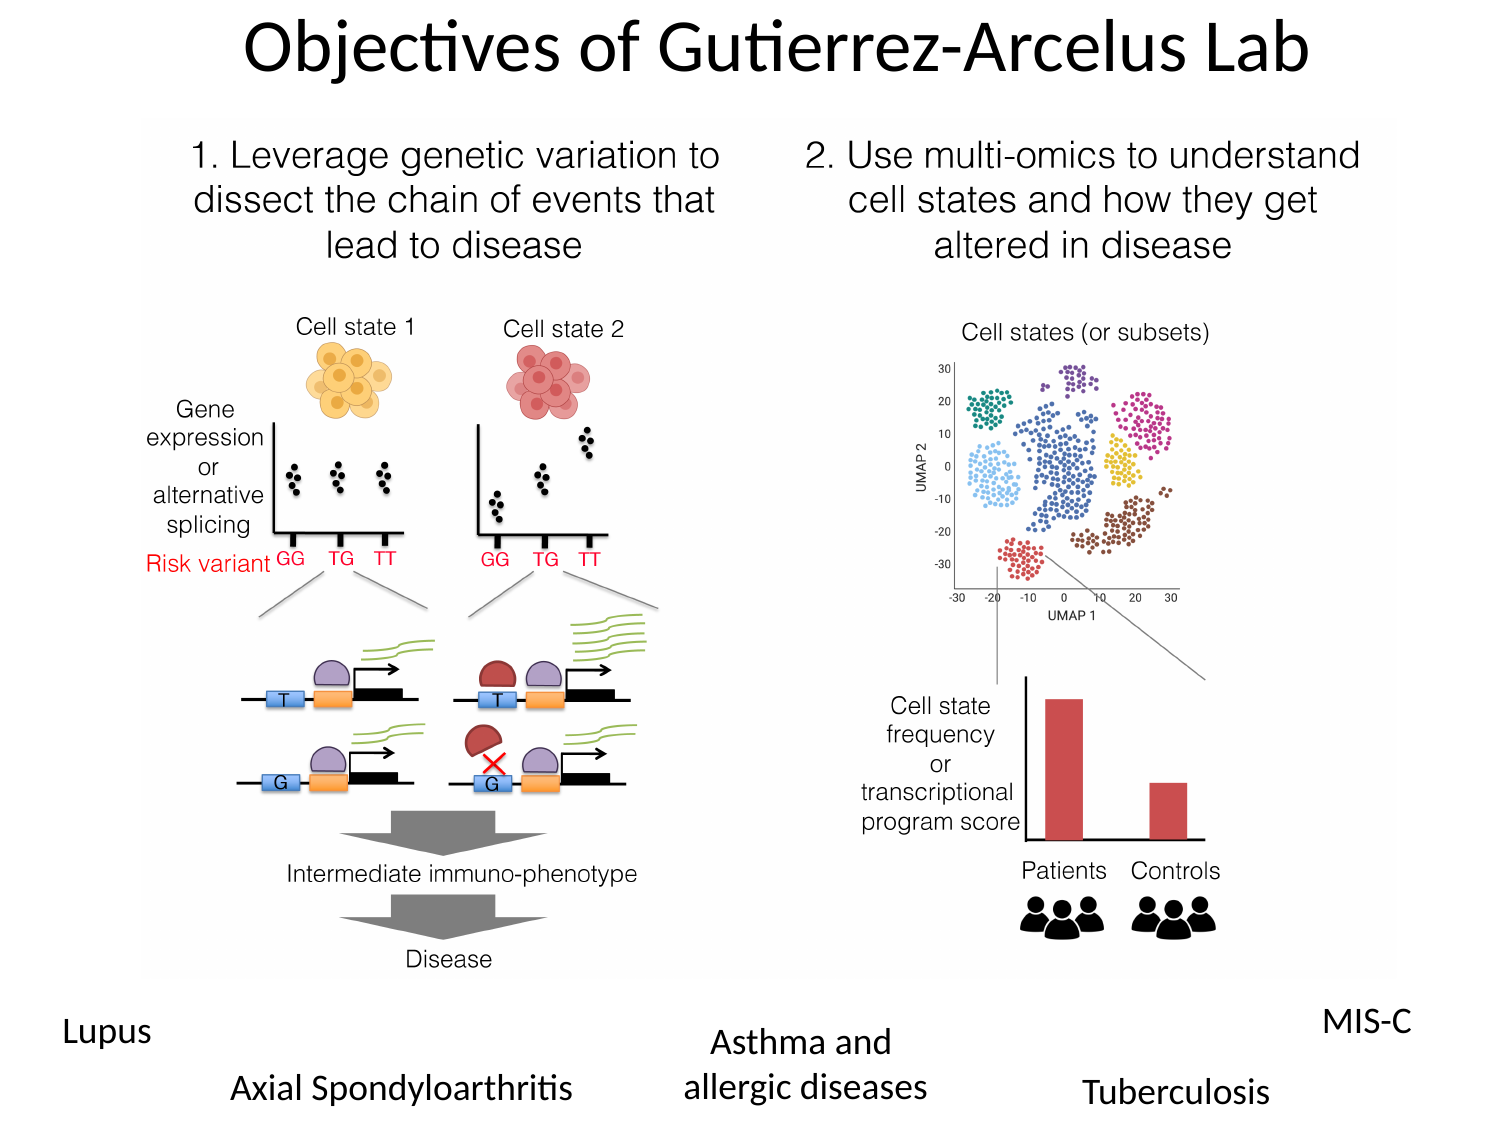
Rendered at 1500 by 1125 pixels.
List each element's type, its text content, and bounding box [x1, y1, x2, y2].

picture [141, 118, 1397, 979]
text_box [46, 998, 1288, 1121]
text_box MIS-C [1307, 988, 1427, 1049]
title Objectives of Gutierrez-Arcelus Lab [103, 0, 1454, 136]
